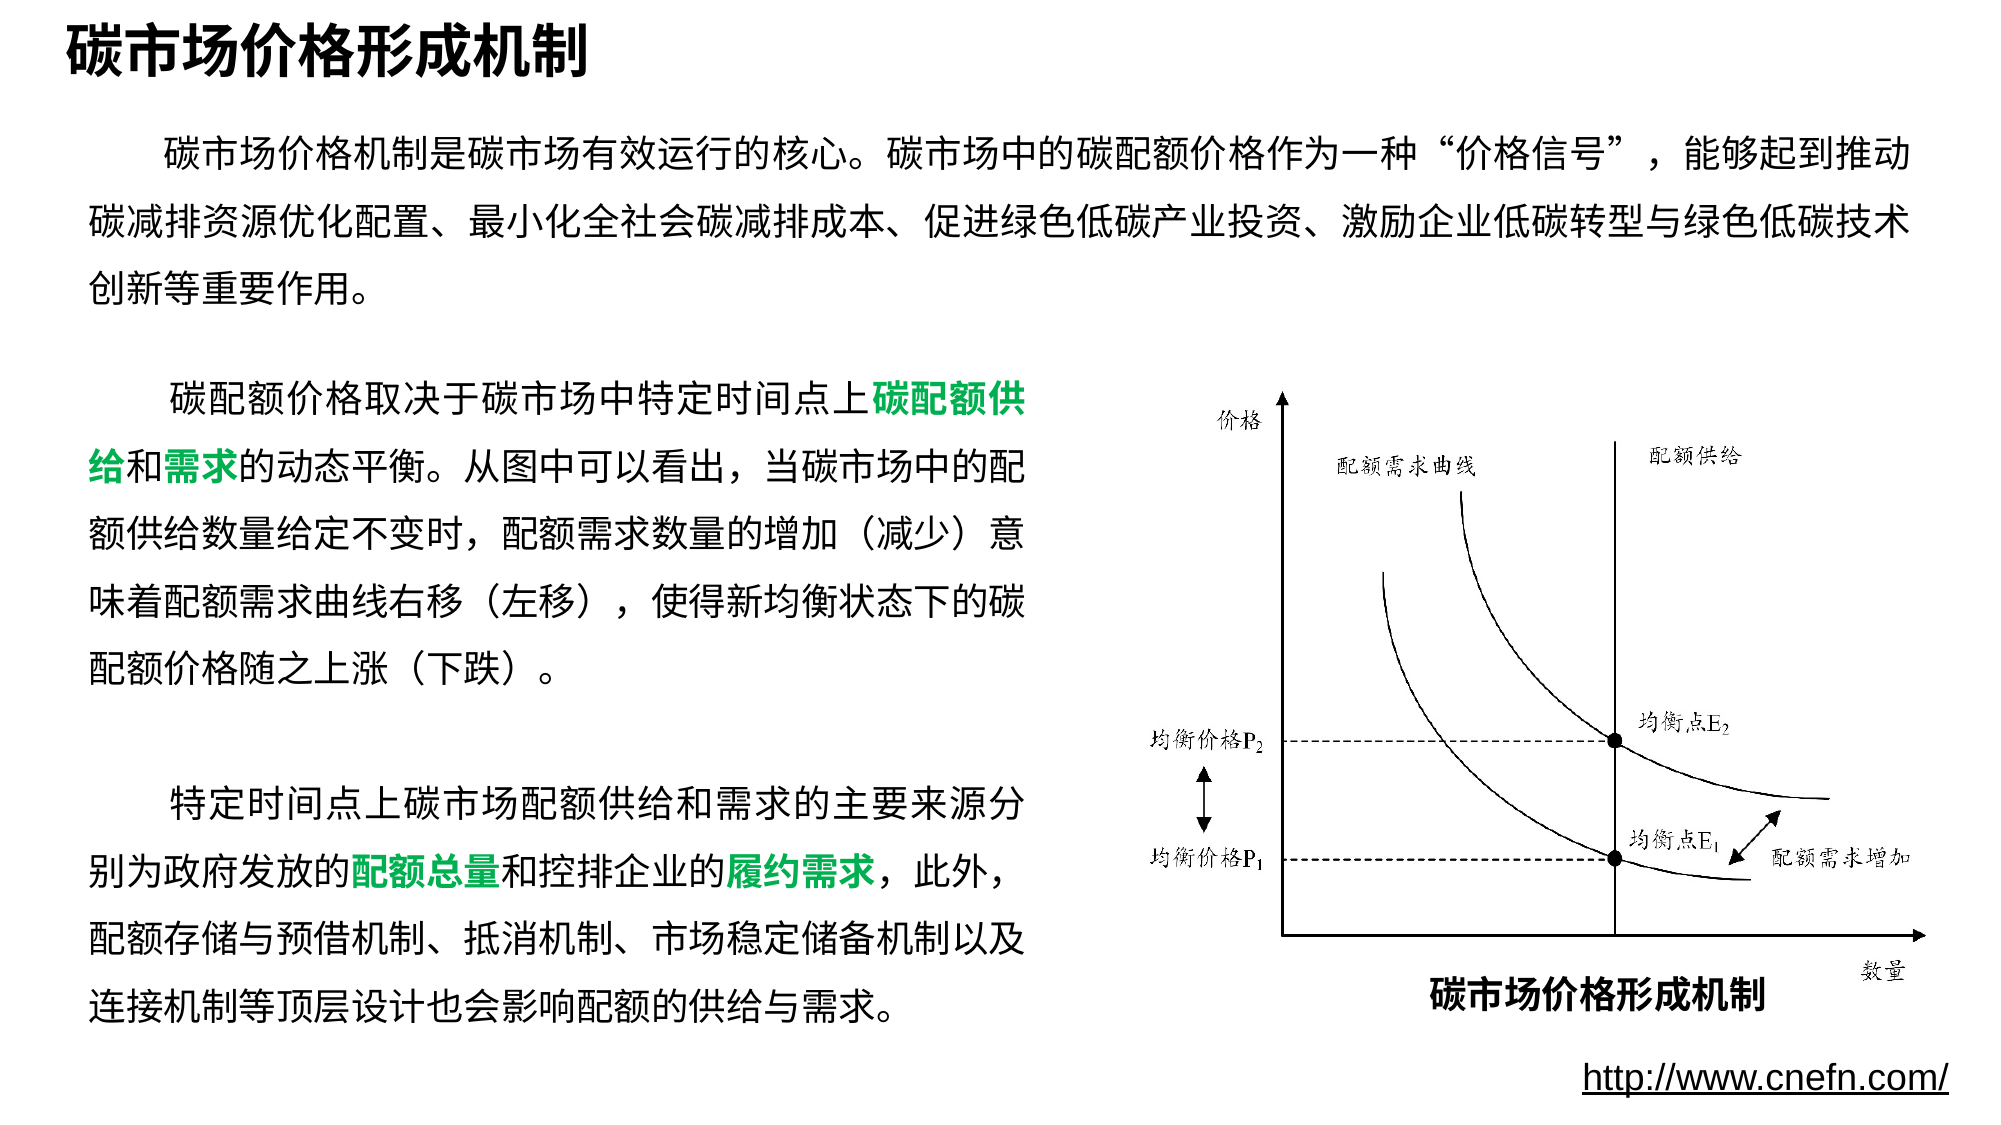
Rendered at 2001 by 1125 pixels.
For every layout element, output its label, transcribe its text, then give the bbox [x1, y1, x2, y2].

text_box 碳配额价格取决于碳市场中特定时间点上碳配额供给和需求的动态平衡。从图中可以看出，当碳市场中的配额供给数量给定不变时，配额需求数量的增加（减少）意味着配额需求曲线右移（左移），使得新均衡状态下的碳配额价格随之上涨（下跌）。 特定时间点上碳市场配额供给和需求的主要来源分别为政府发放的配额总量和控排企业的履约需求，此外，配额存储与预借机制、抵消机制、市场稳定储备机制以及连接机制等顶层设计也会影响配额的供给与需求。 [73, 345, 1042, 1036]
text_box 碳市场价格形成机制 [1377, 995, 1819, 1024]
picture [1136, 391, 1926, 995]
text_box 碳市场价格机制是碳市场有效运行的核心。碳市场中的碳配额价格作为一种“价格信号”，能够起到推动碳减排资源优化配置、最小化全社会碳减排成本、促进绿色低碳产业投资、激励企业低碳转型与绿色低碳技术创新等重要作用。 [73, 100, 1926, 318]
title 碳市场价格形成机制 [49, 5, 1780, 92]
